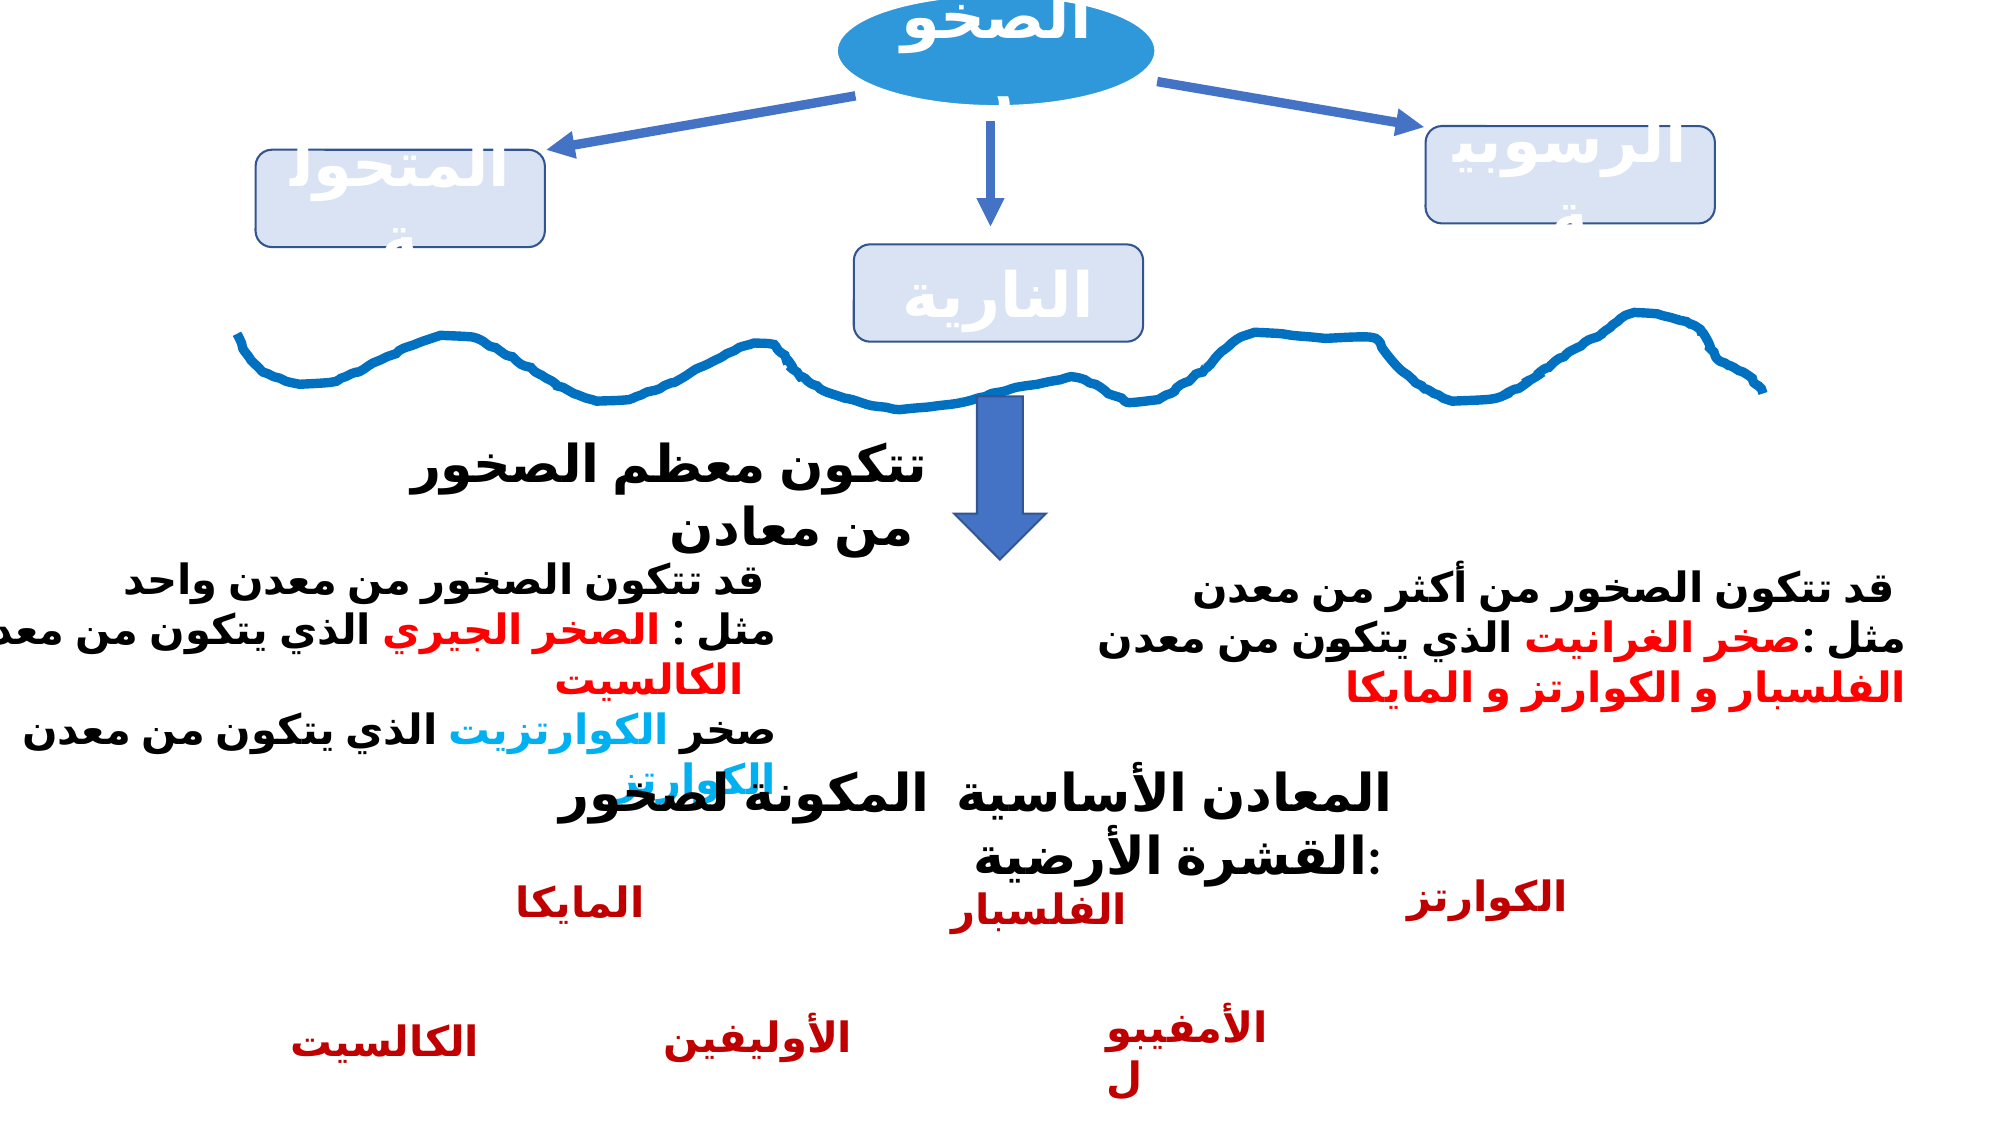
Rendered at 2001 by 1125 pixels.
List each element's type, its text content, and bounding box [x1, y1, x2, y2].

text_box المتحولة [254, 148, 546, 249]
text_box الفلسبار [936, 876, 1162, 941]
text_box الصخور [835, 0, 1157, 108]
text_box الرسوبية [1424, 124, 1716, 225]
text_box الأوليفين [649, 1003, 875, 1069]
text_box الكوارتز [1392, 862, 1619, 928]
text_box [951, 395, 1049, 562]
text_box النارية [852, 243, 1145, 343]
text_box تتكون معظم الصخور من معادن [330, 423, 943, 608]
text_box المايكا [500, 868, 726, 934]
text_box المعادن الأساسية المكونة لصخور القشرة الأرضية: [428, 752, 1408, 937]
text_box الأمفيبول [1091, 993, 1318, 1108]
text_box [1157, 81, 1424, 127]
text_box قد تتكون الصخور من معدن واحد مثل : الصخر الجيري الذي يتكون من معدن الكالسيت صخر الكوارتزيت الذي يتكون من معدن الكوارتز [0, 545, 791, 855]
text_box الكالسيت [274, 1006, 501, 1072]
text_box [236, 311, 1765, 411]
text_box قد تتكون الصخور من أكثر من معدن مثل :صخر الغرانيت الذي يتكون من معدن الفلسبار و الكوارتز و المايكا [1045, 552, 1921, 718]
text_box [546, 95, 856, 150]
